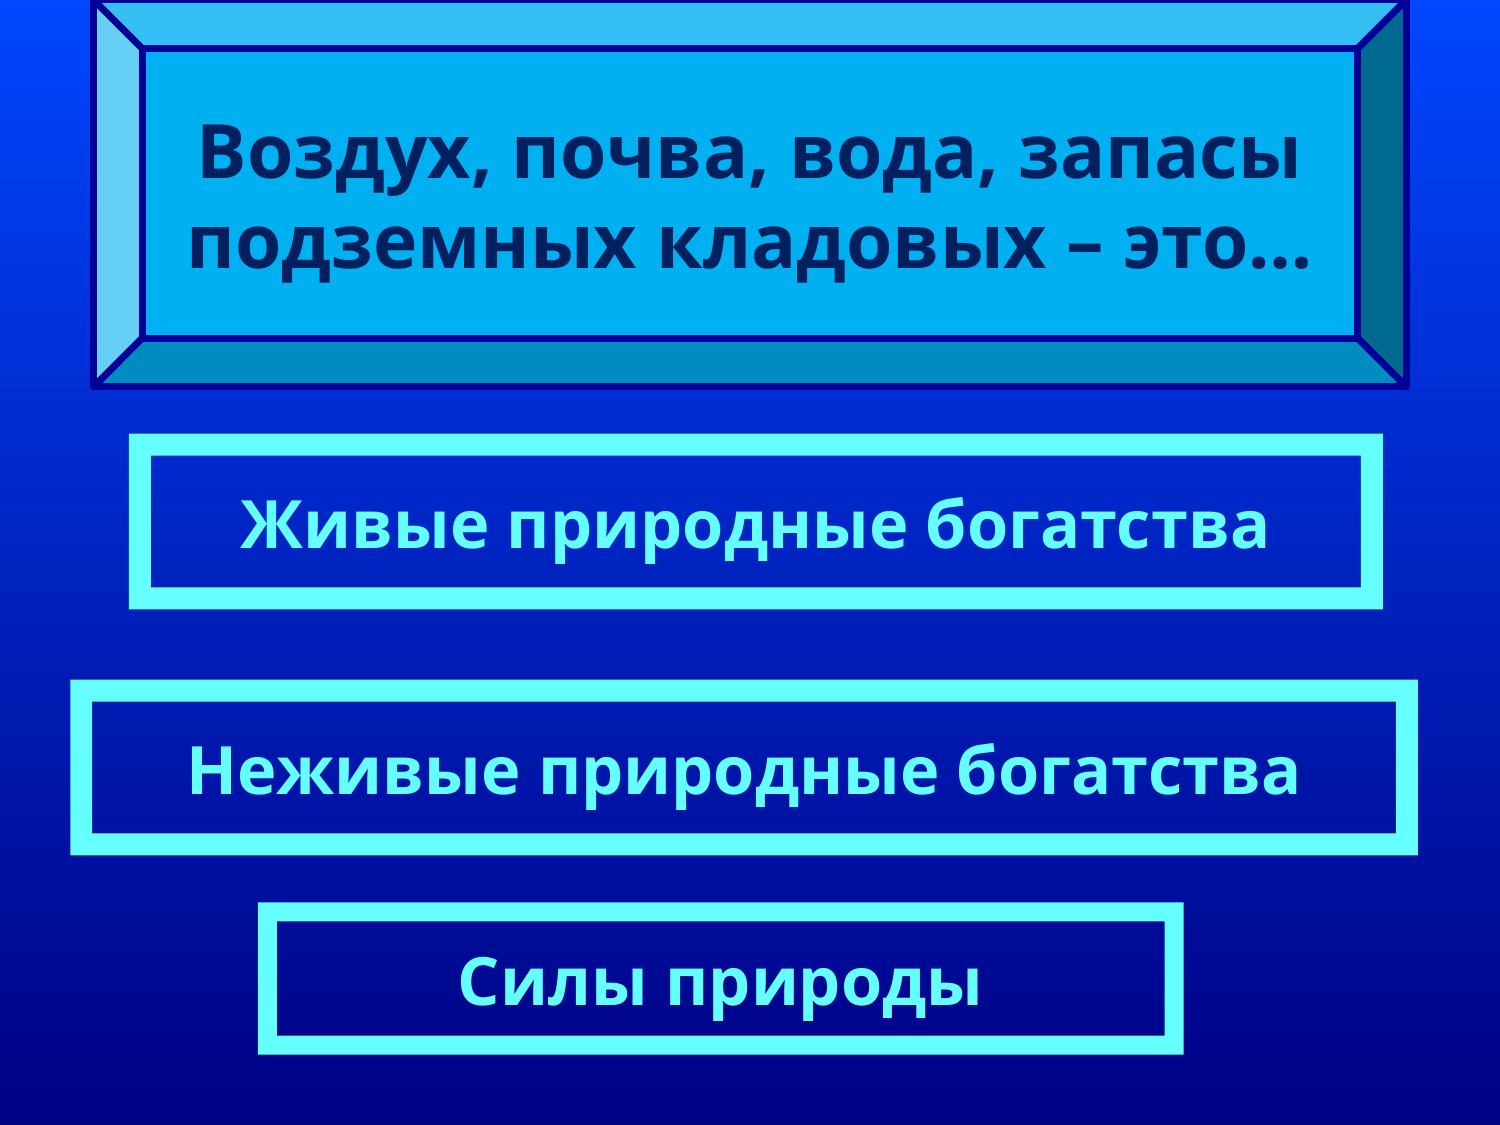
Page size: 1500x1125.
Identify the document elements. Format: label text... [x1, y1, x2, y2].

text_box Силы природы [254, 899, 1187, 1058]
text_box Воздух, почва, вода, запасы подземных кладовых – это… [90, 0, 1410, 390]
text_box Неживые природные богатства [67, 676, 1421, 859]
text_box Живые природные богатства [125, 430, 1386, 613]
